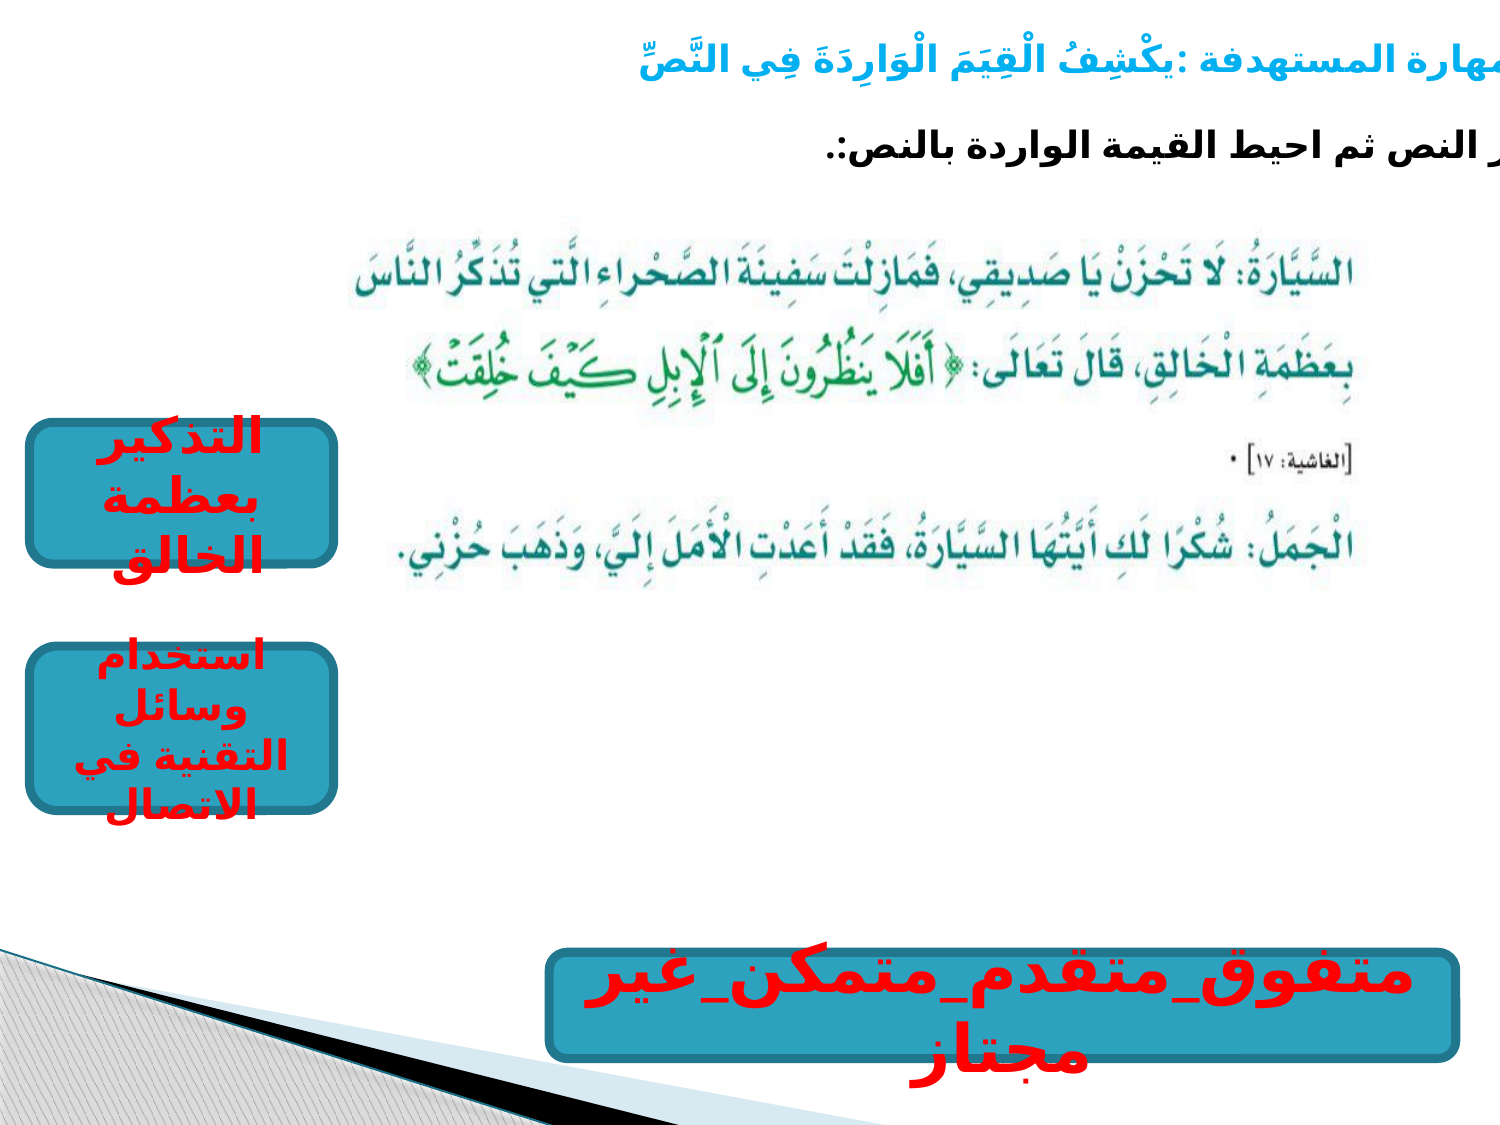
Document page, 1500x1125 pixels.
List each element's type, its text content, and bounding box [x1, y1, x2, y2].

text_box متفوق_متقدم_متمكن_غيرمجتاز [544, 947, 1461, 1064]
text_box المهارة المستهدفة :يكْشِفُ الْقِيَمَ الْوَارِدَةَ فِي النَّصِّ [623, 27, 1500, 88]
picture [252, 216, 1488, 771]
text_box أقر النص ثم احيط القيمة الواردة بالنص:. [810, 113, 1500, 174]
text_box التذكير بعظمة الخالق [24, 417, 246, 569]
text_box استخدام وسائل التقنية في الاتصال [24, 641, 339, 816]
